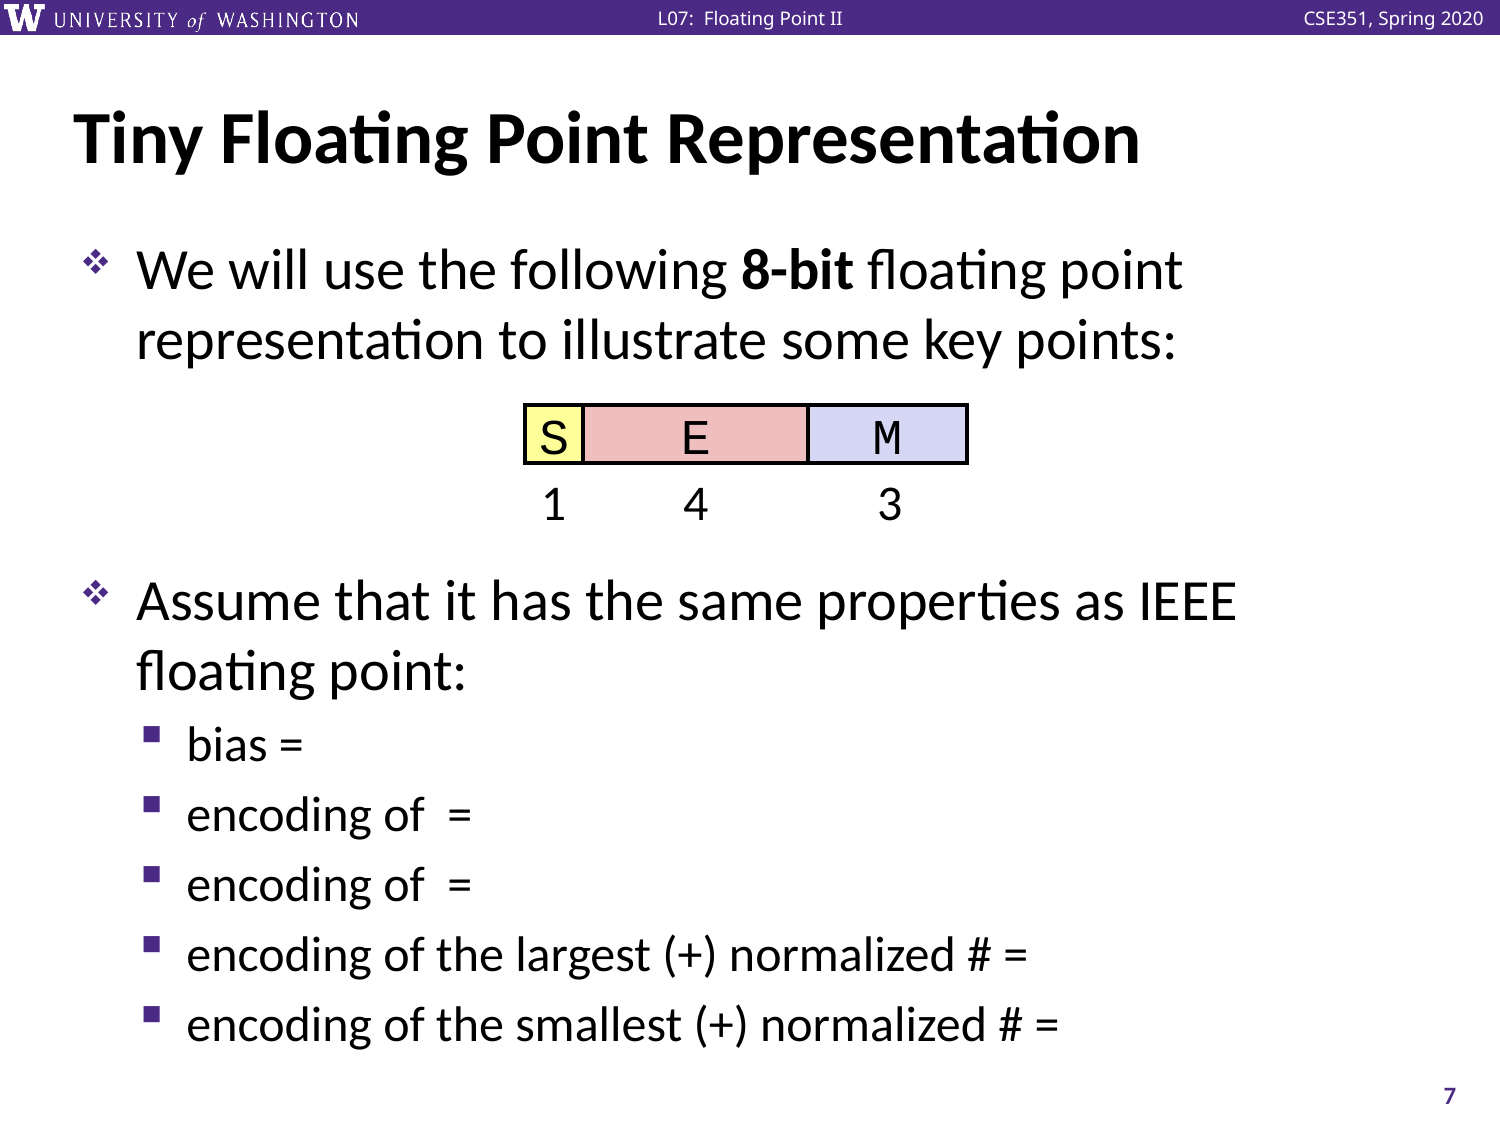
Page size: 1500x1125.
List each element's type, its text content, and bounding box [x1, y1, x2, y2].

picture [4, 4, 358, 32]
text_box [524, 404, 967, 540]
title Tiny Floating Point Representation [58, 71, 1438, 197]
slide_number 7 [1400, 1065, 1500, 1125]
